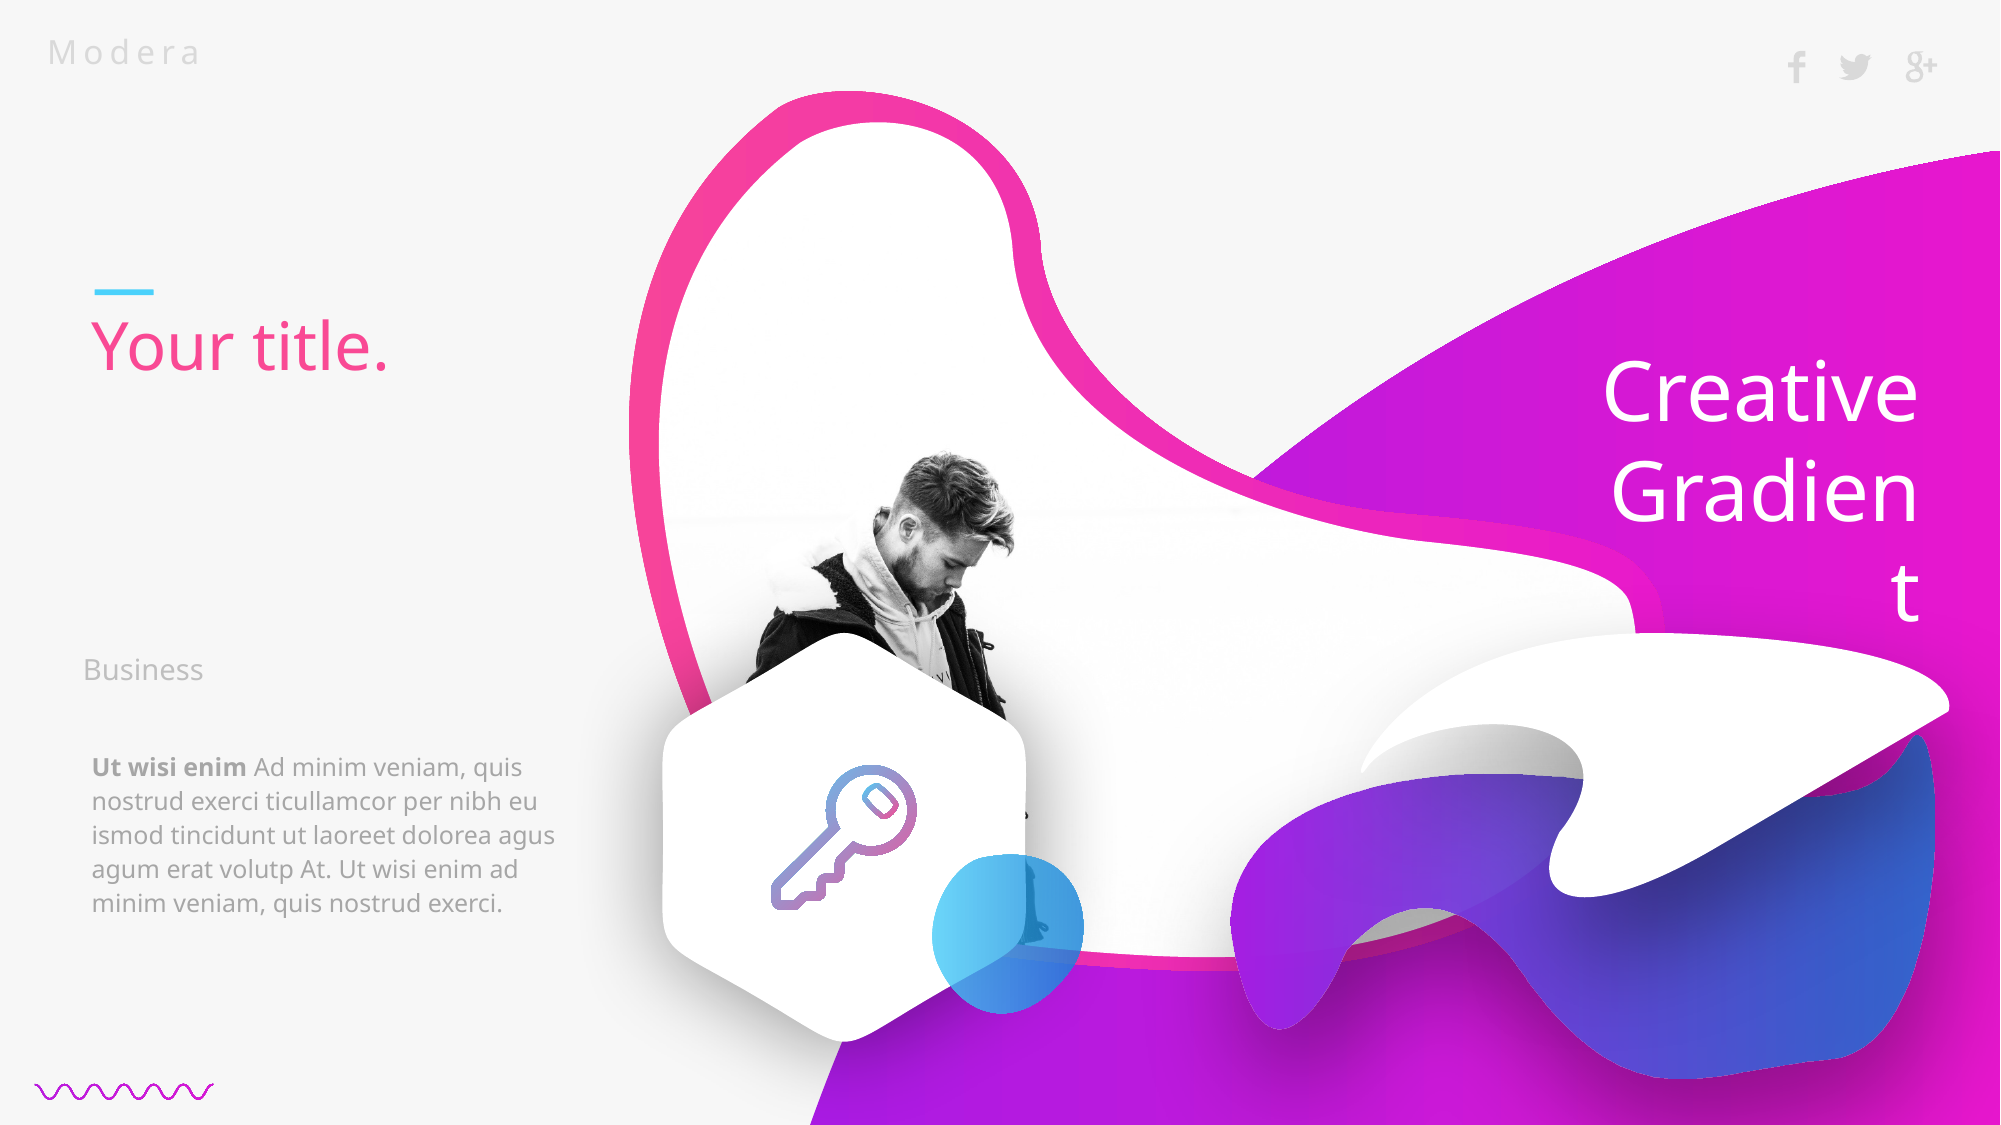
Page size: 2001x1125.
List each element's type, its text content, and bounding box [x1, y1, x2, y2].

text_box Creative Gradient [1637, 330, 1936, 646]
text_box Business [68, 643, 219, 694]
text_box [1234, 958, 1345, 1030]
text_box [686, 958, 950, 1043]
table_cell [1553, 804, 1936, 990]
text_box [1509, 869, 1934, 1080]
text_box Ut wisi enim Ad minim veniam, quis nostrud exerci ticullamcor per nibh eu ismod tincidunt ut laoreet dolorea agus agum erat volutp At. Ut wisi enim ad minim veniam, quis nostrud exerci. [76, 739, 588, 867]
text_box [1637, 733, 1932, 951]
text_box [934, 958, 1079, 1015]
text_box Your title. [76, 296, 494, 392]
text_box [93, 288, 155, 296]
text_box [1637, 646, 1951, 888]
picture [658, 122, 1637, 958]
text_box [771, 765, 917, 910]
